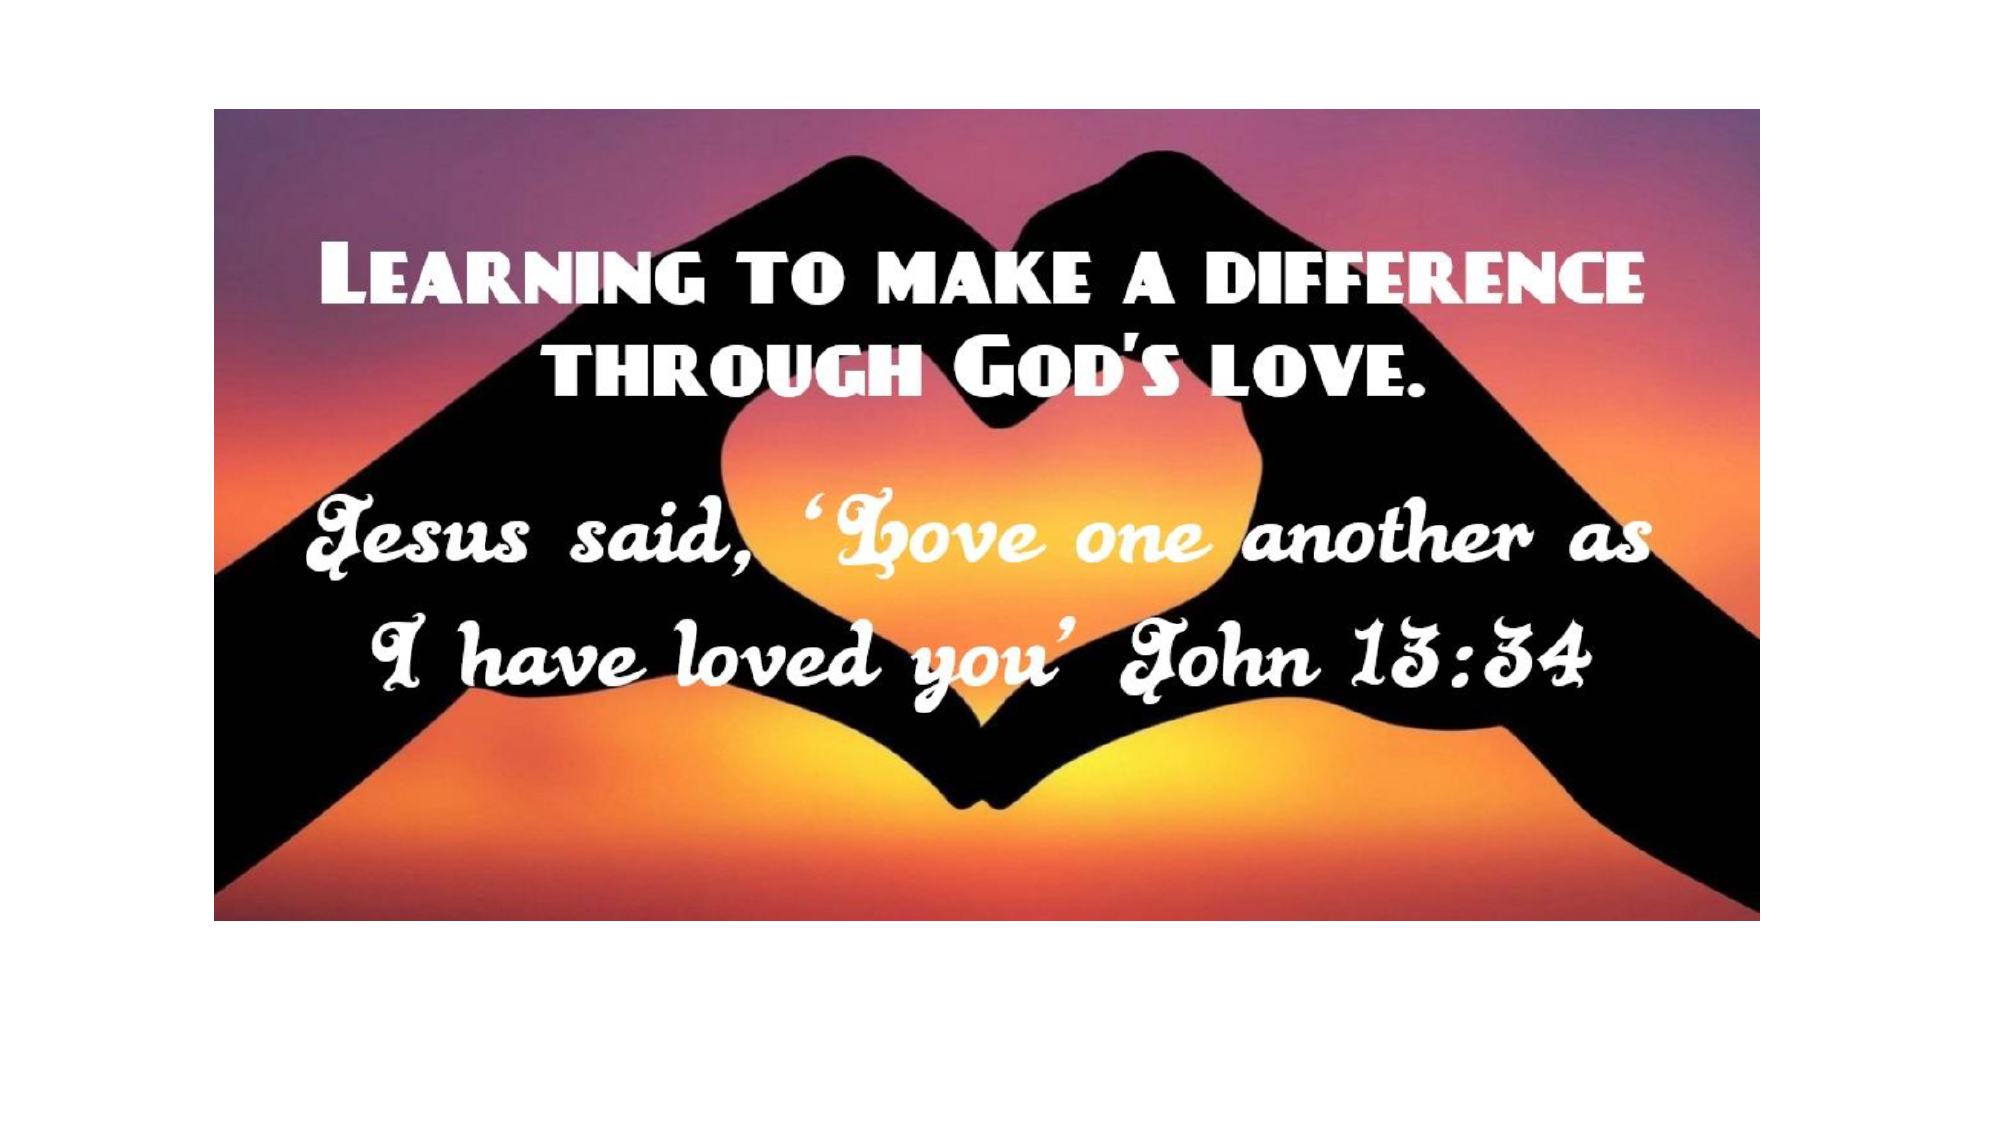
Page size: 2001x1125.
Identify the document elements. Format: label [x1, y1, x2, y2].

picture [194, 78, 1806, 950]
